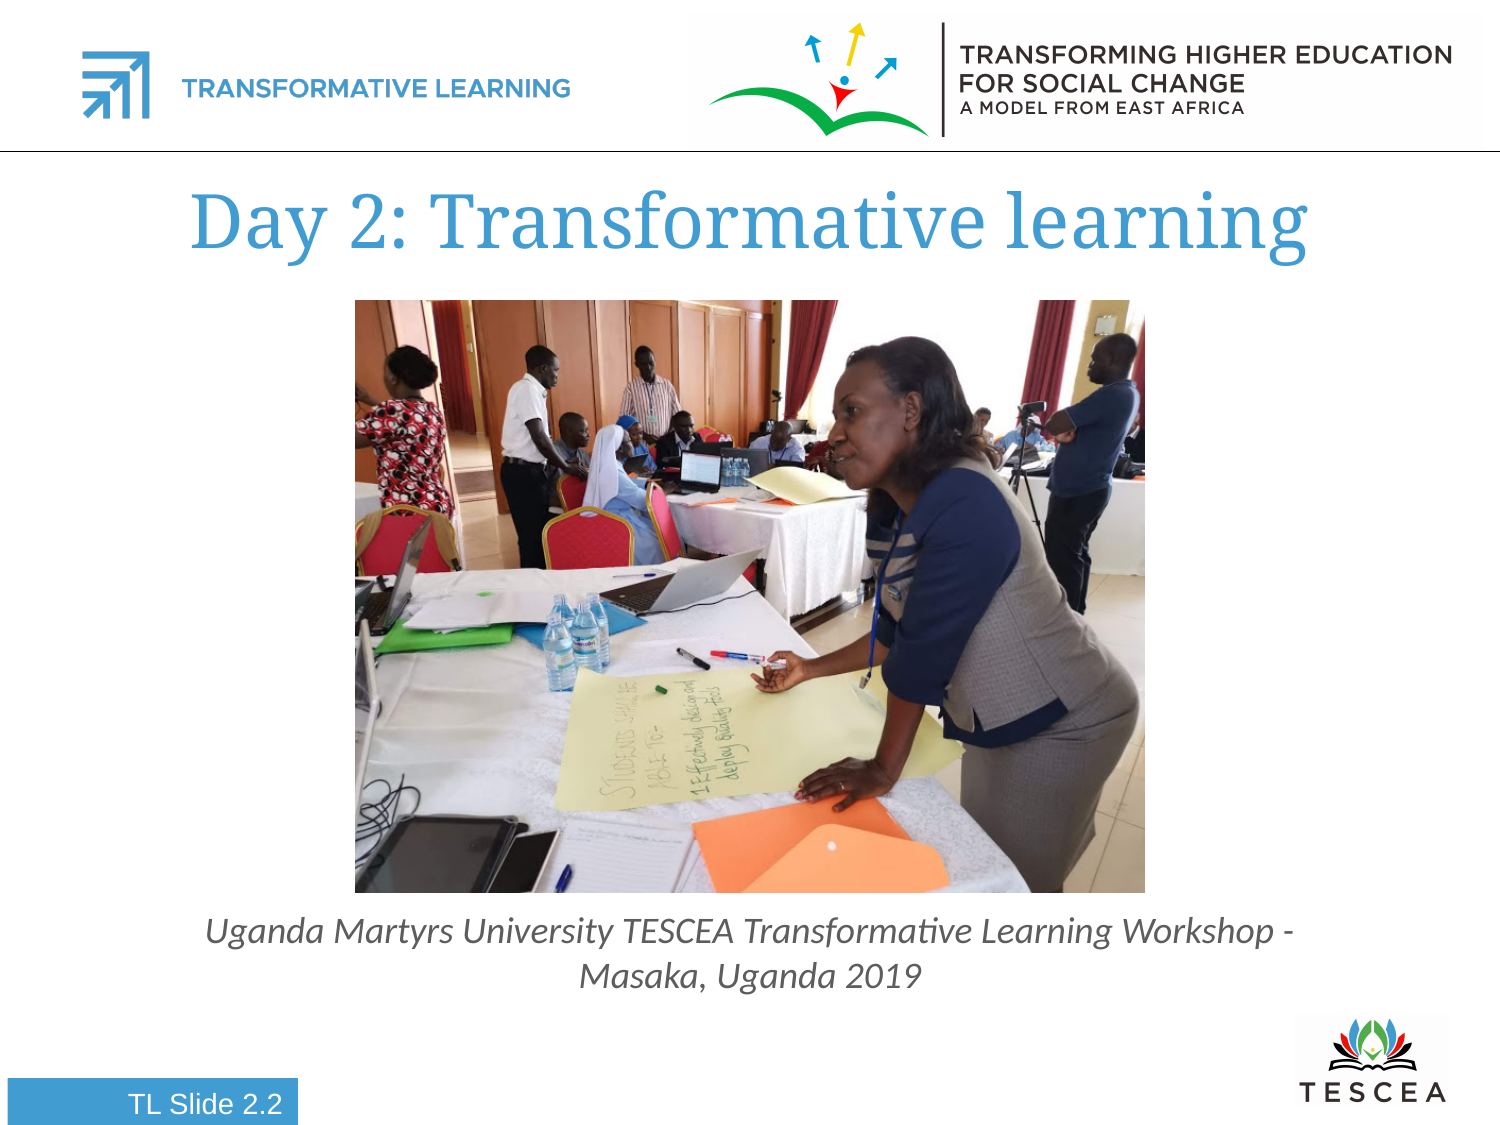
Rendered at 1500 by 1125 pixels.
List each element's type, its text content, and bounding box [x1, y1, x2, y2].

picture [1294, 1014, 1449, 1106]
picture [355, 300, 1145, 893]
text_box Uganda Martyrs University TESCEA Transformative Learning Workshop - Masaka, Uganda 2019 [148, 891, 1352, 1012]
title Day 2: Transformative learning [103, 160, 1397, 302]
picture [687, 13, 1485, 151]
picture [56, 29, 586, 144]
text_box TL Slide 2.2 [5, 1076, 300, 1125]
